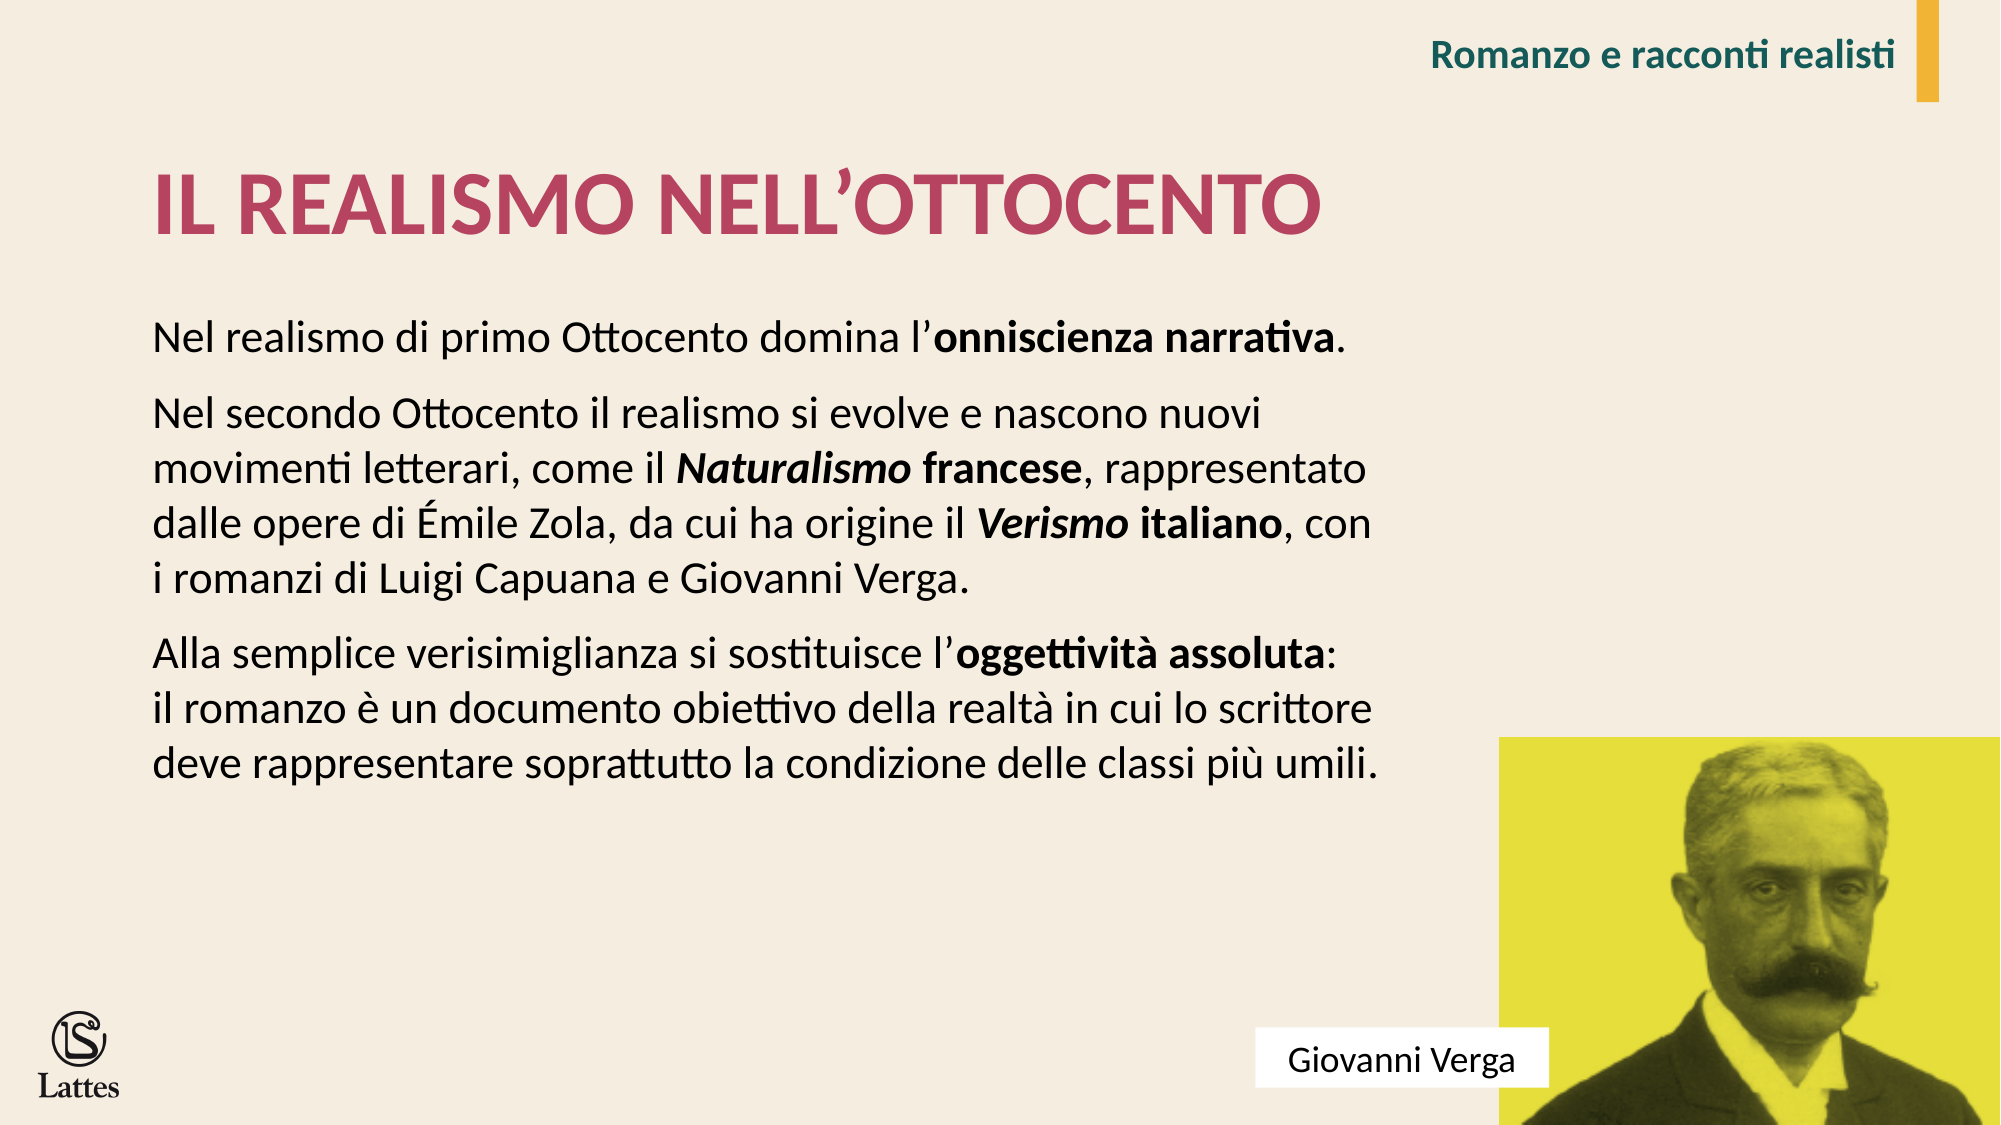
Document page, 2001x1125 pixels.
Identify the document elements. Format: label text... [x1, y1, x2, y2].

picture [1499, 737, 2000, 1125]
text_box Giovanni Verga [1212, 1027, 1499, 1087]
text_box IL REALISMO NELL’OTTOCENTO [137, 147, 1670, 278]
list Nel realismo di primo Ottocento domina l’onniscienza narrativa. Nel secondo Ottocento il realismo si evolve e nascono nuovi movimenti letterari, come il Naturalismo francese, rappresentato dalle opere di Émile Zola, da cui ha origine il Verismo italiano, con i romanzi di Luigi Capuana e Giovanni Verga. Alla semplice verisimiglianza si sostituisce l’oggettività assoluta: il romanzo è un documento obiettivo della realtà in cui lo scrittore deve rappresentare soprattutto la condizione delle classi più umili. [137, 299, 1403, 887]
picture [37, 1010, 119, 1098]
